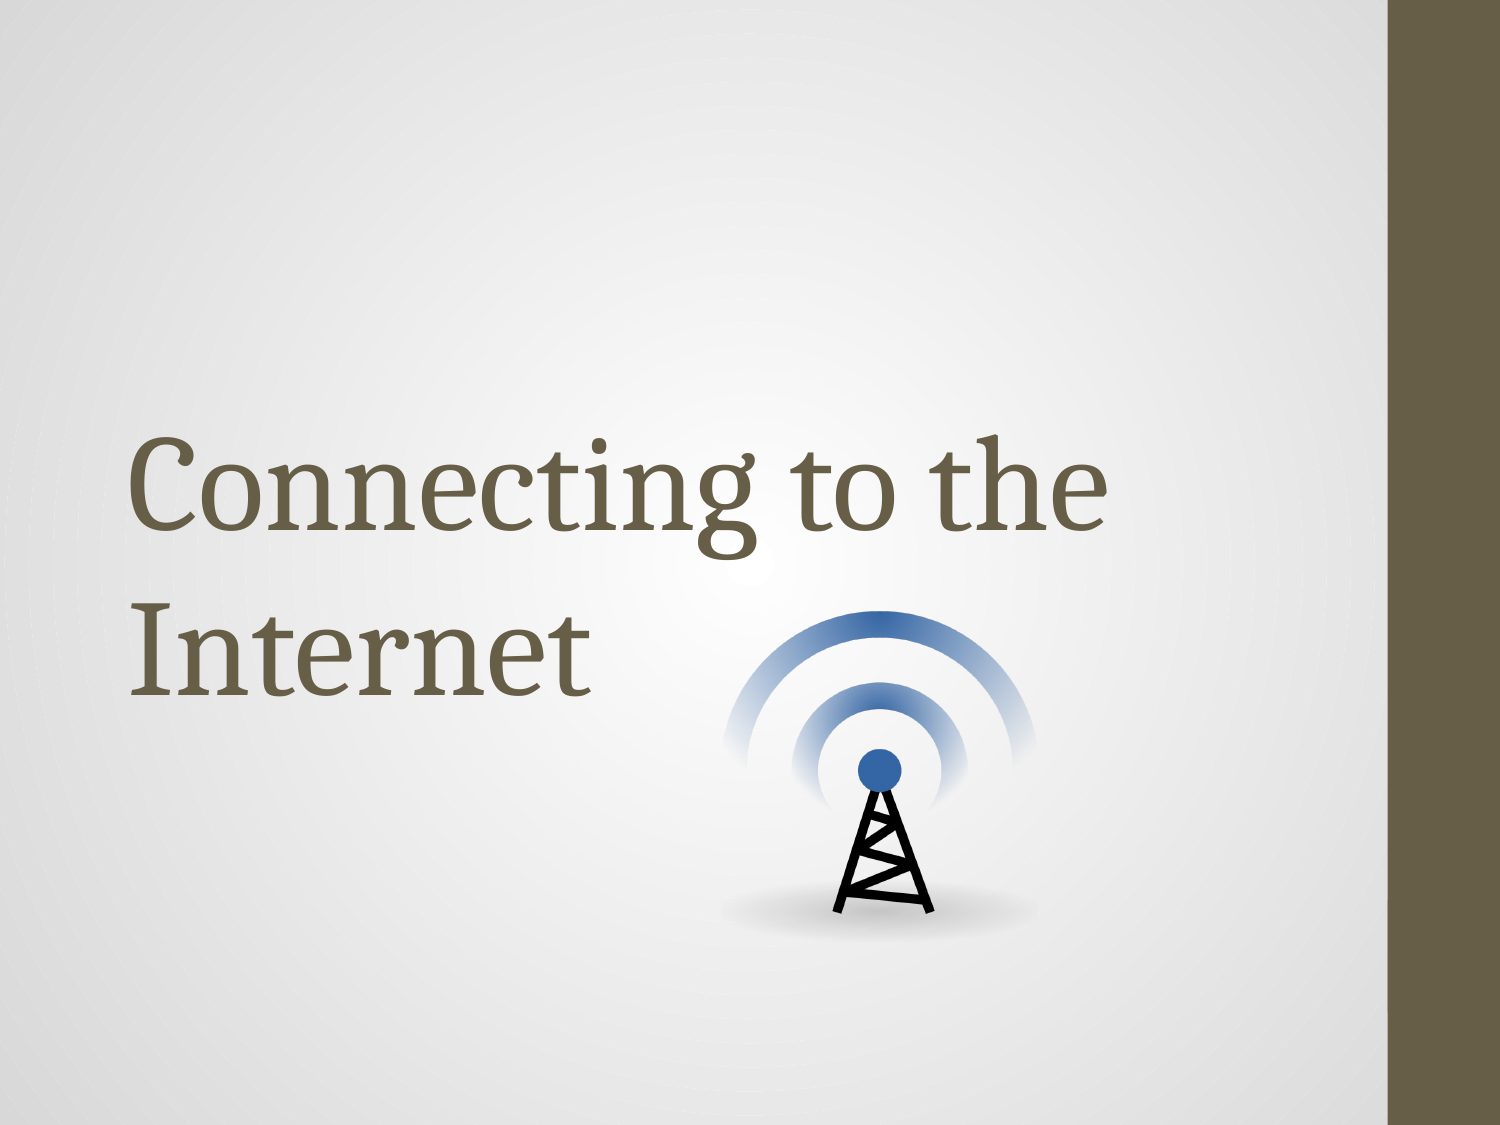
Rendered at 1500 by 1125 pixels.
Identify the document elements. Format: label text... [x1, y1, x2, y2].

picture [721, 601, 1038, 944]
title Connecting to the Internet [112, 312, 1350, 739]
